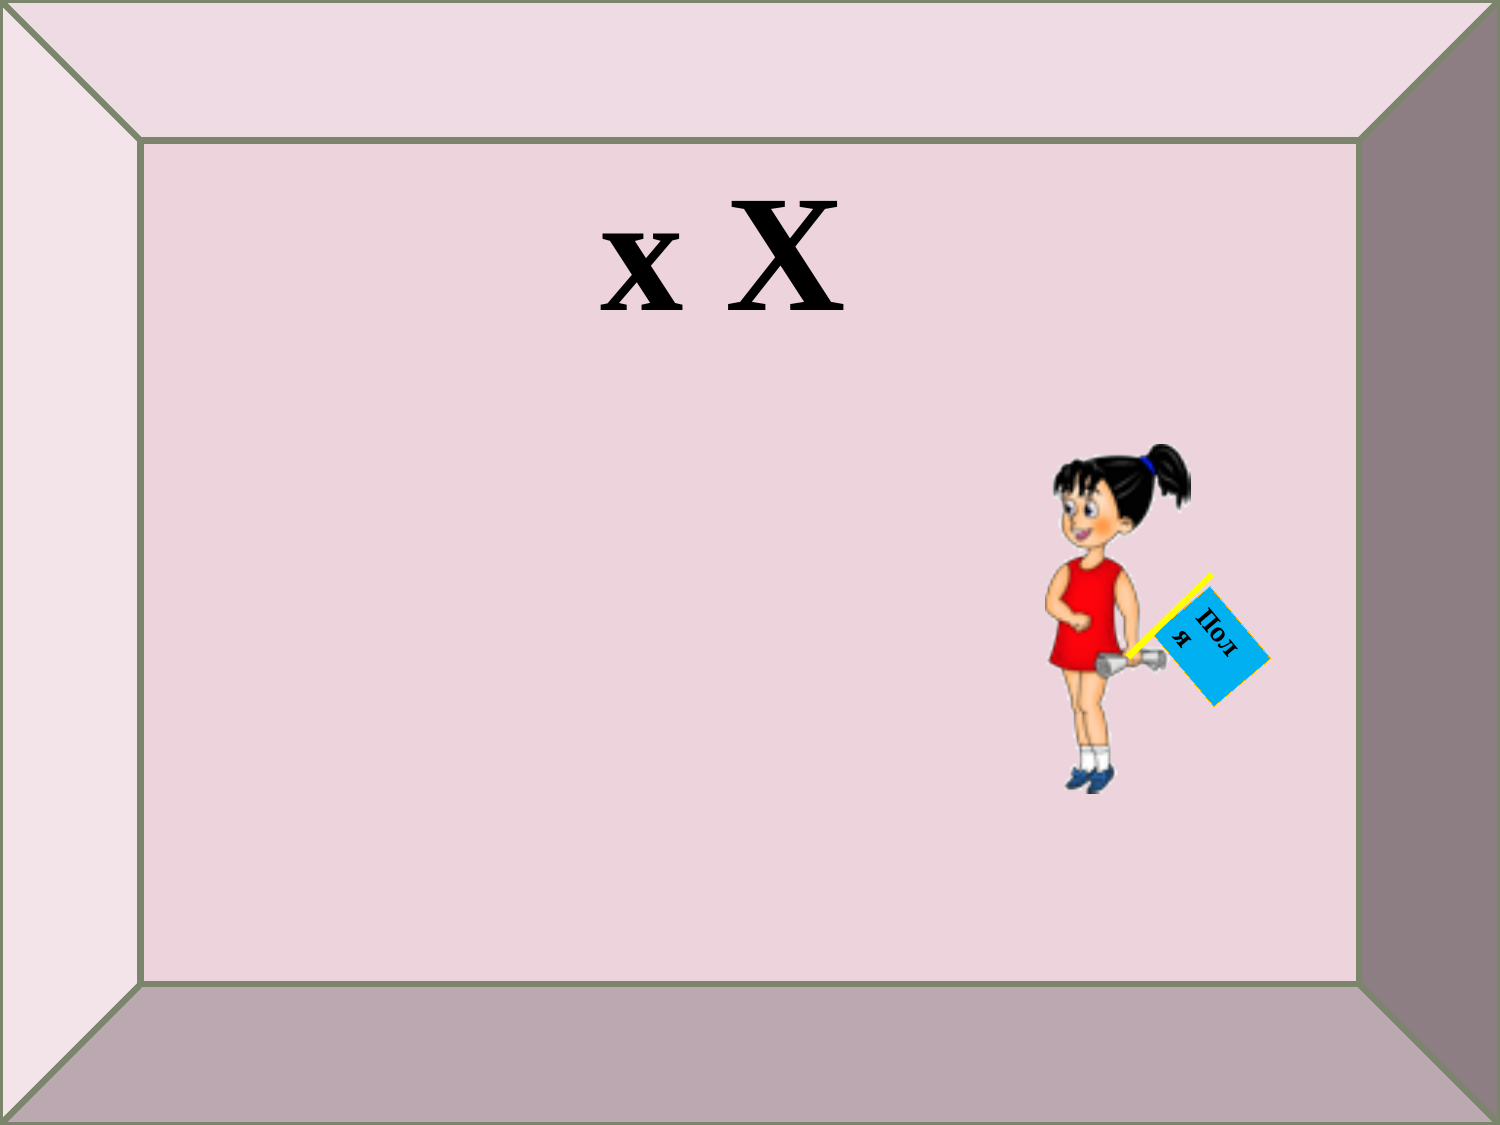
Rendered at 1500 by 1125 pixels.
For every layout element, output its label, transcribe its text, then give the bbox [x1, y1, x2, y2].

text_box [0, 0, 1500, 1125]
text_box х Х [585, 136, 862, 352]
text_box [1047, 446, 1245, 792]
